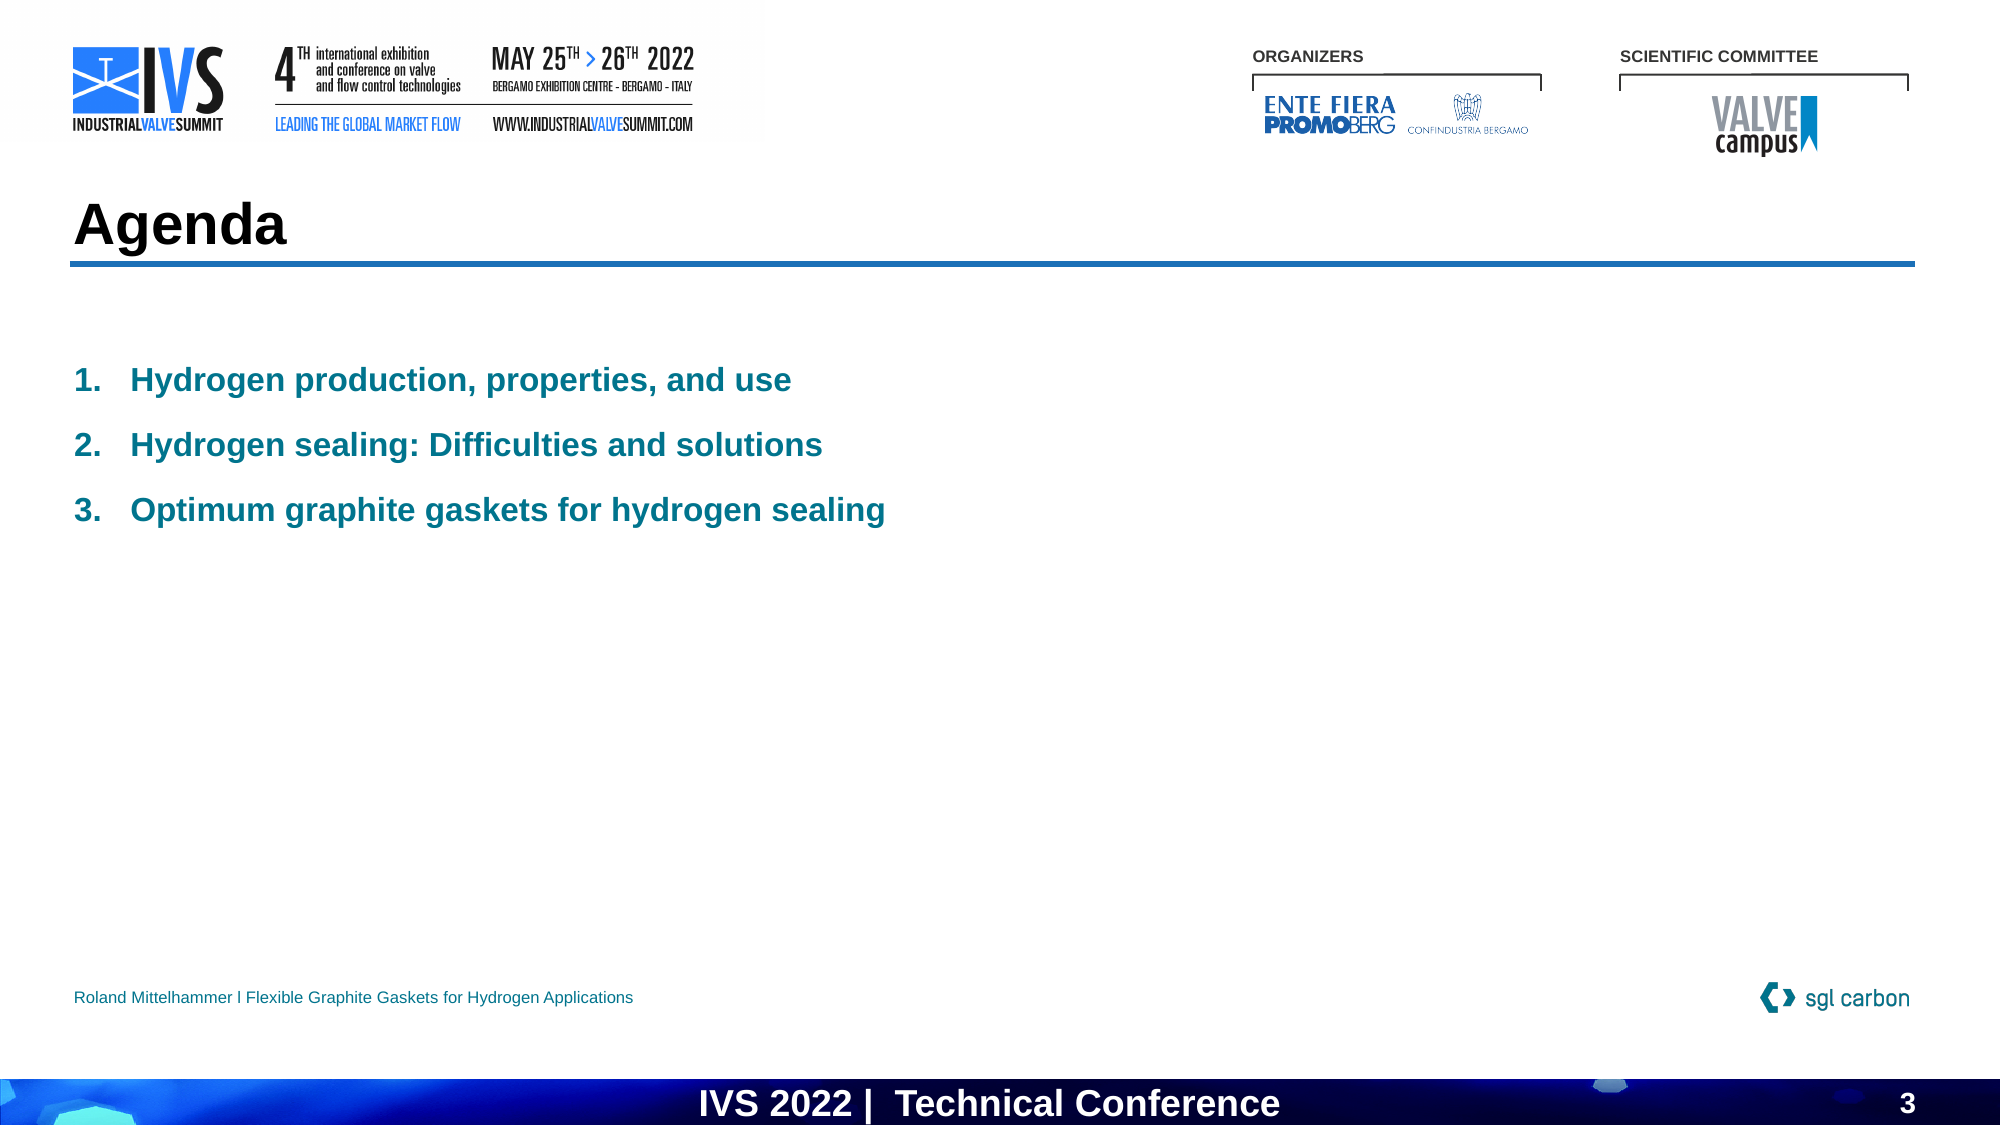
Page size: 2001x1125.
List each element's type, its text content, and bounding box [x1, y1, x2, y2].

text_box Hydrogen production, properties, and use Hydrogen sealing: Difficulties and solutions Optimum graphite gaskets for hydrogen sealing [74, 358, 1468, 961]
picture [1760, 982, 1909, 1013]
picture [1265, 96, 1396, 134]
text_box Roland Mittelhammer l Flexible Graphite Gaskets for Hydrogen Applications [74, 987, 641, 1008]
picture [1408, 93, 1528, 134]
picture [0, 0, 765, 142]
picture [0, 1079, 2000, 1125]
text_box Agenda [74, 186, 1917, 257]
picture [1705, 67, 1824, 186]
